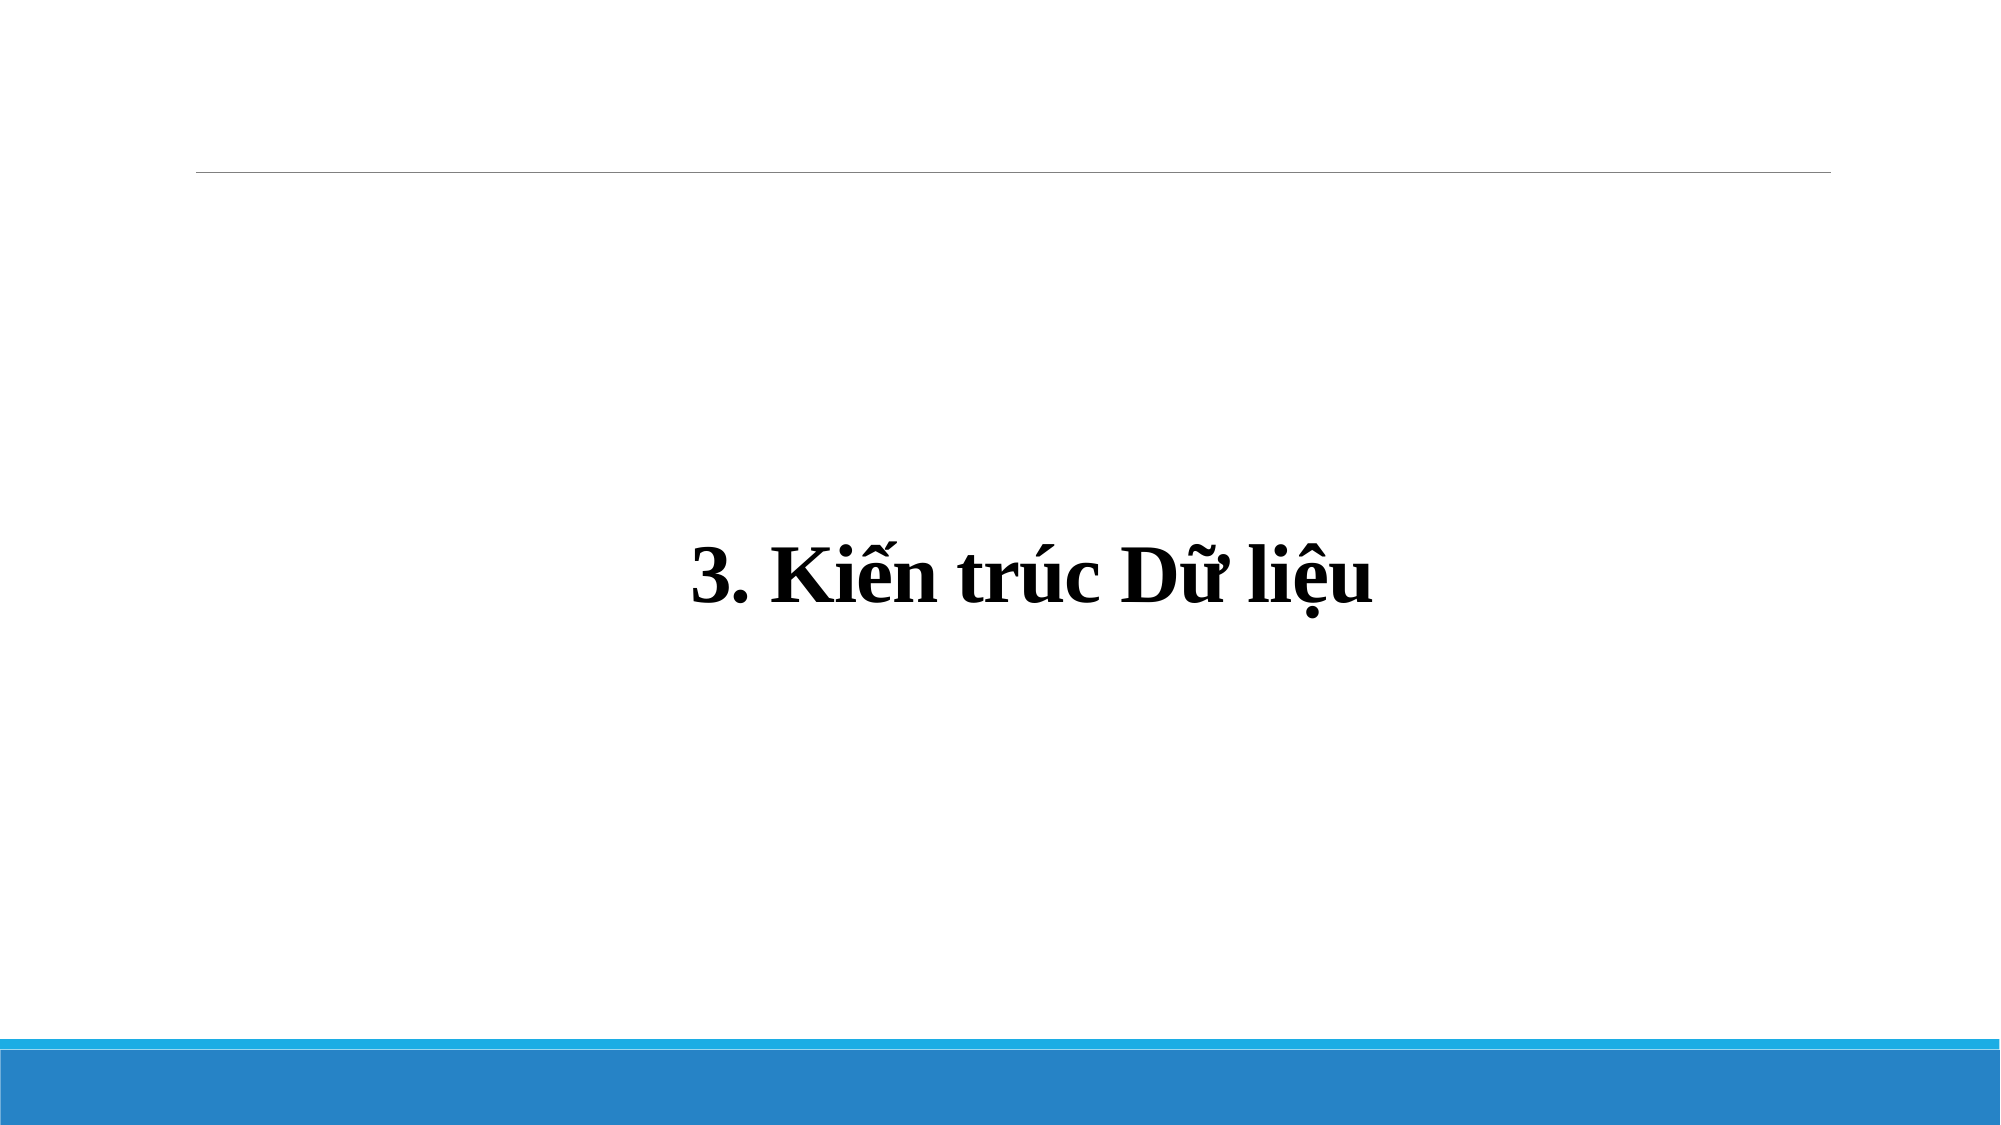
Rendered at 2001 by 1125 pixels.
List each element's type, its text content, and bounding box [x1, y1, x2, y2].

title 3. Kiến trúc Dữ liệu [207, 504, 1858, 628]
